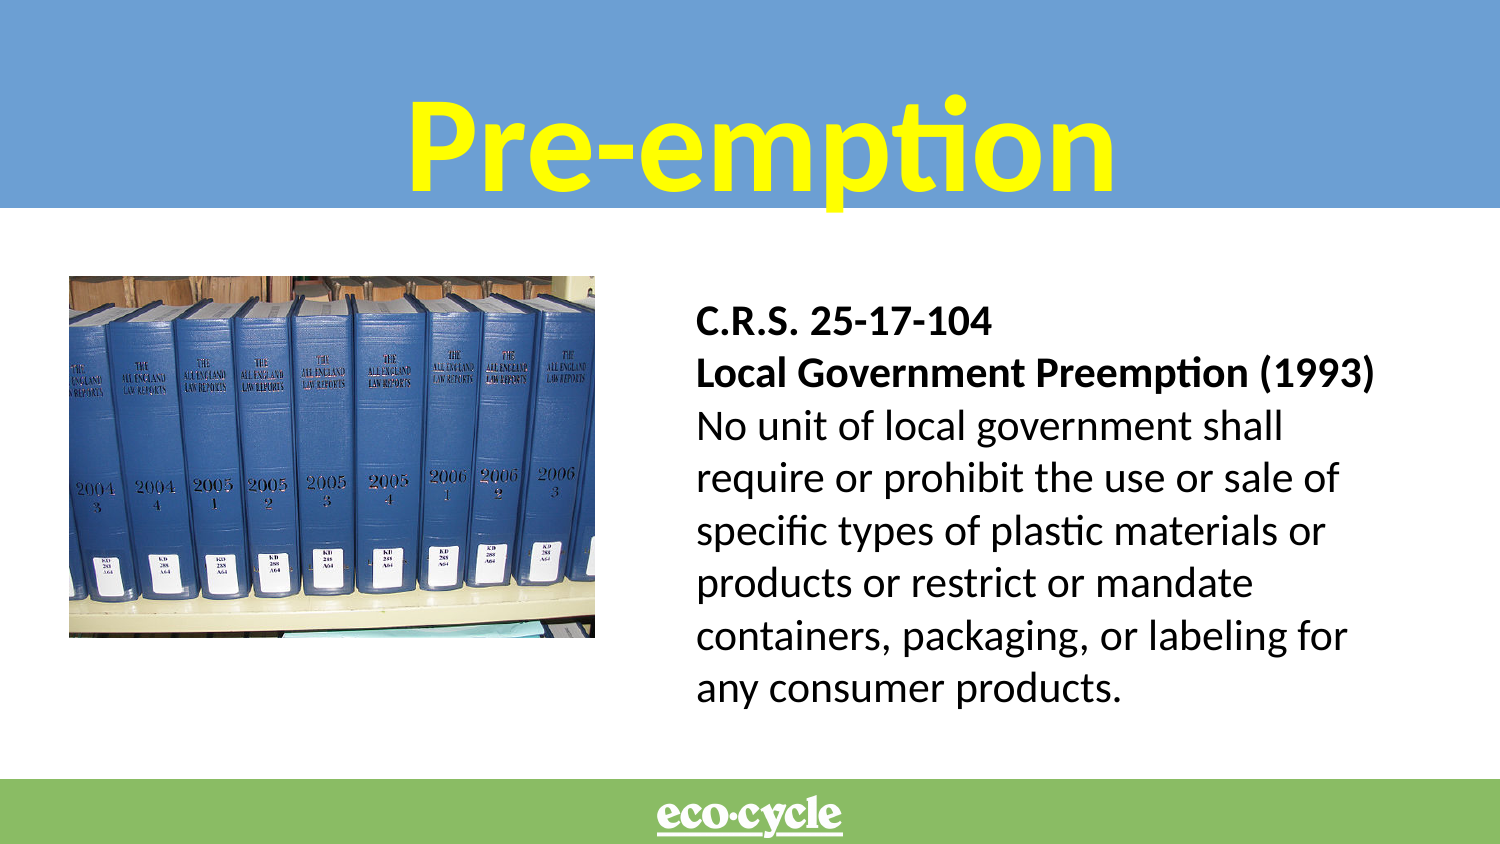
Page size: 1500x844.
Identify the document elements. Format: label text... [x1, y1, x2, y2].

text_box C.R.S. 25-17-104 Local Government Preemption (1993) No unit of local government shall require or prohibit the use or sale of specific types of plastic materials or products or restrict or mandate containers, packaging, or labeling for any consumer products. [681, 276, 1413, 657]
text_box [0, 780, 1500, 844]
picture [69, 276, 596, 638]
picture [657, 795, 843, 838]
picture [0, 0, 1500, 208]
